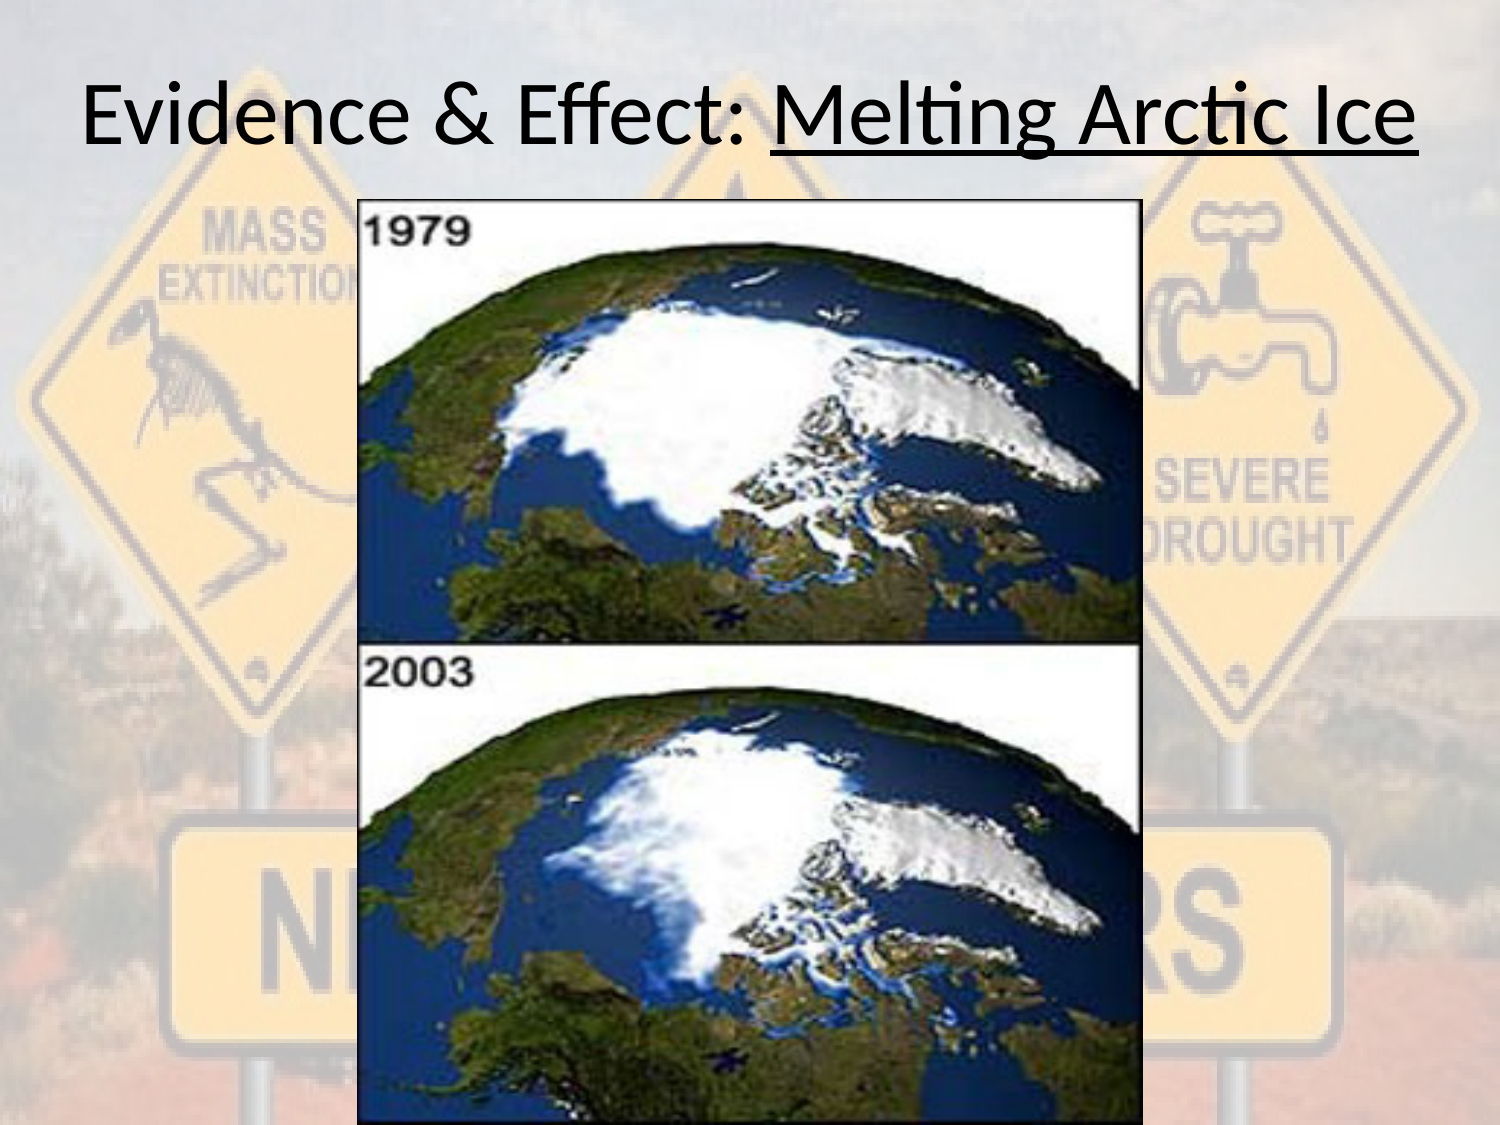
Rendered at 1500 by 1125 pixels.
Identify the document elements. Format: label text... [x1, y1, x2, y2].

picture [357, 199, 1143, 1125]
text_box Evidence & Effect: Melting Arctic Ice [0, 45, 1500, 233]
